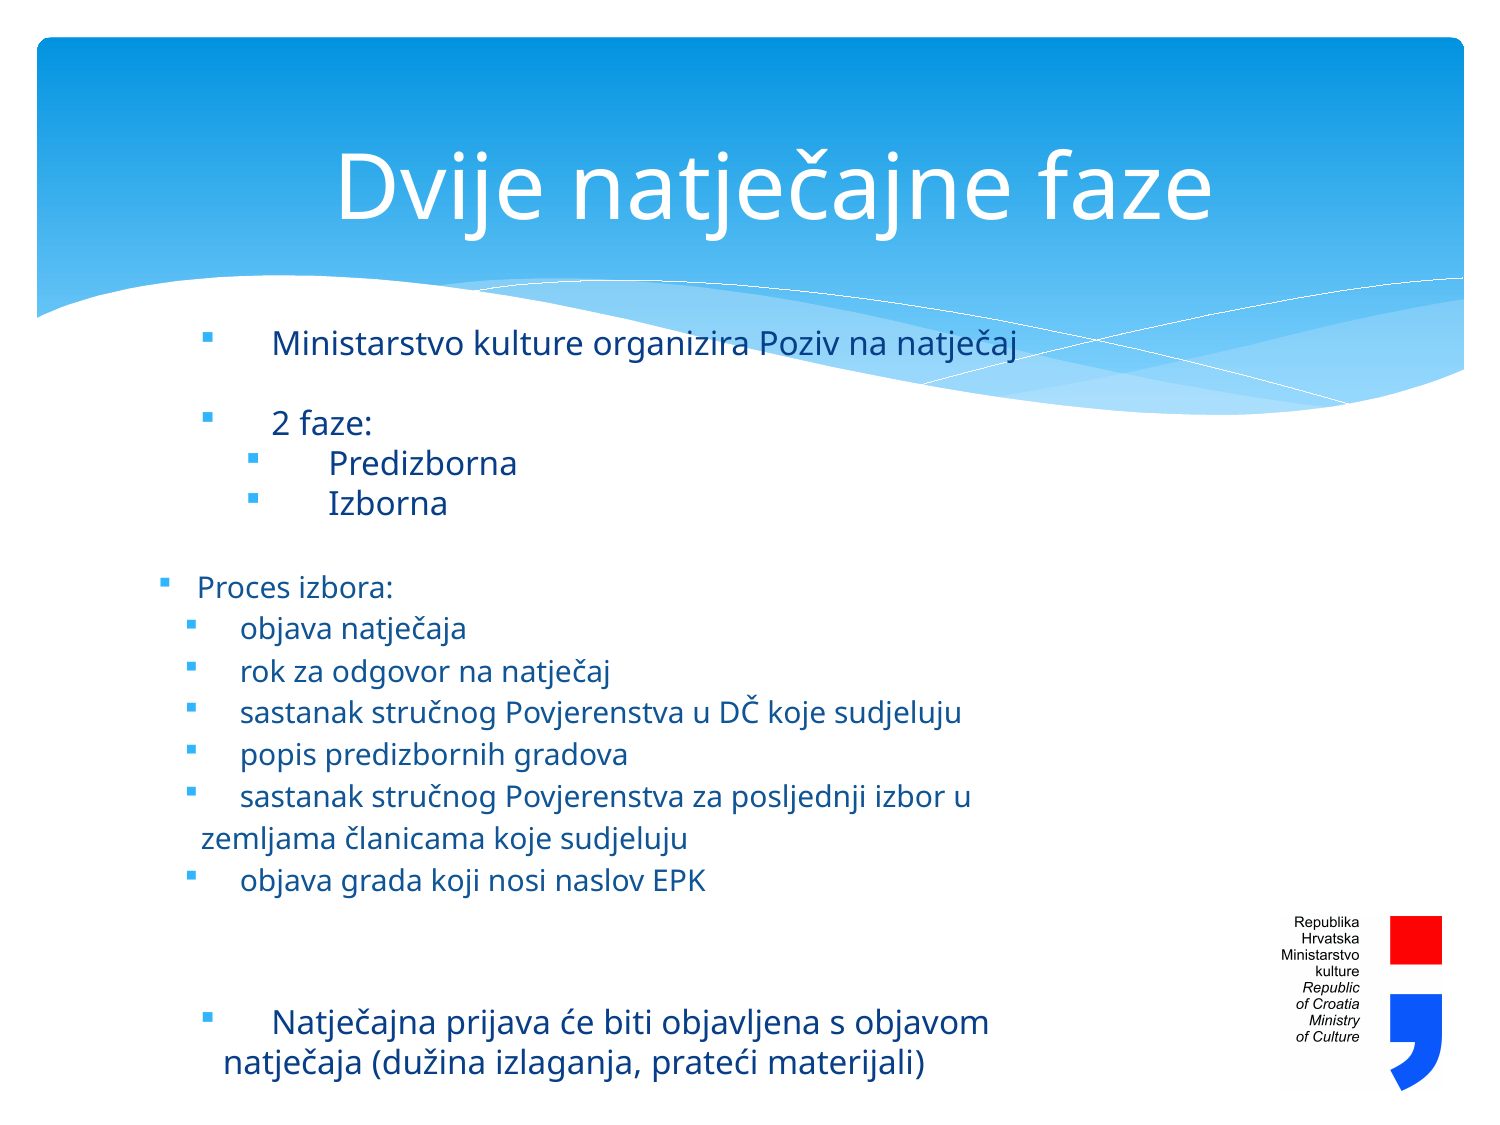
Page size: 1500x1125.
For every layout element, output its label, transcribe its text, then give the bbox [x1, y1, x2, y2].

text_box Dvije natječajne faze [99, 80, 1450, 286]
picture [1281, 916, 1443, 1092]
list Ministarstvo kulture organizira Poziv na natječaj 2 faze: Predizborna Izborna Proces izbora: objava natječaja rok za odgovor na natječaj sastanak stručnog Povjerenstva u DČ koje sudjeluju popis predizbornih gradova sastanak stručnog Povjerenstva za posljednji izbor u zemljama članicama koje sudjeluju objava grada koji nosi naslov EPK Natječajna prijava će biti objavljena s objavom natječaja (dužina izlaganja, prateći materijali) [143, 314, 1471, 1094]
